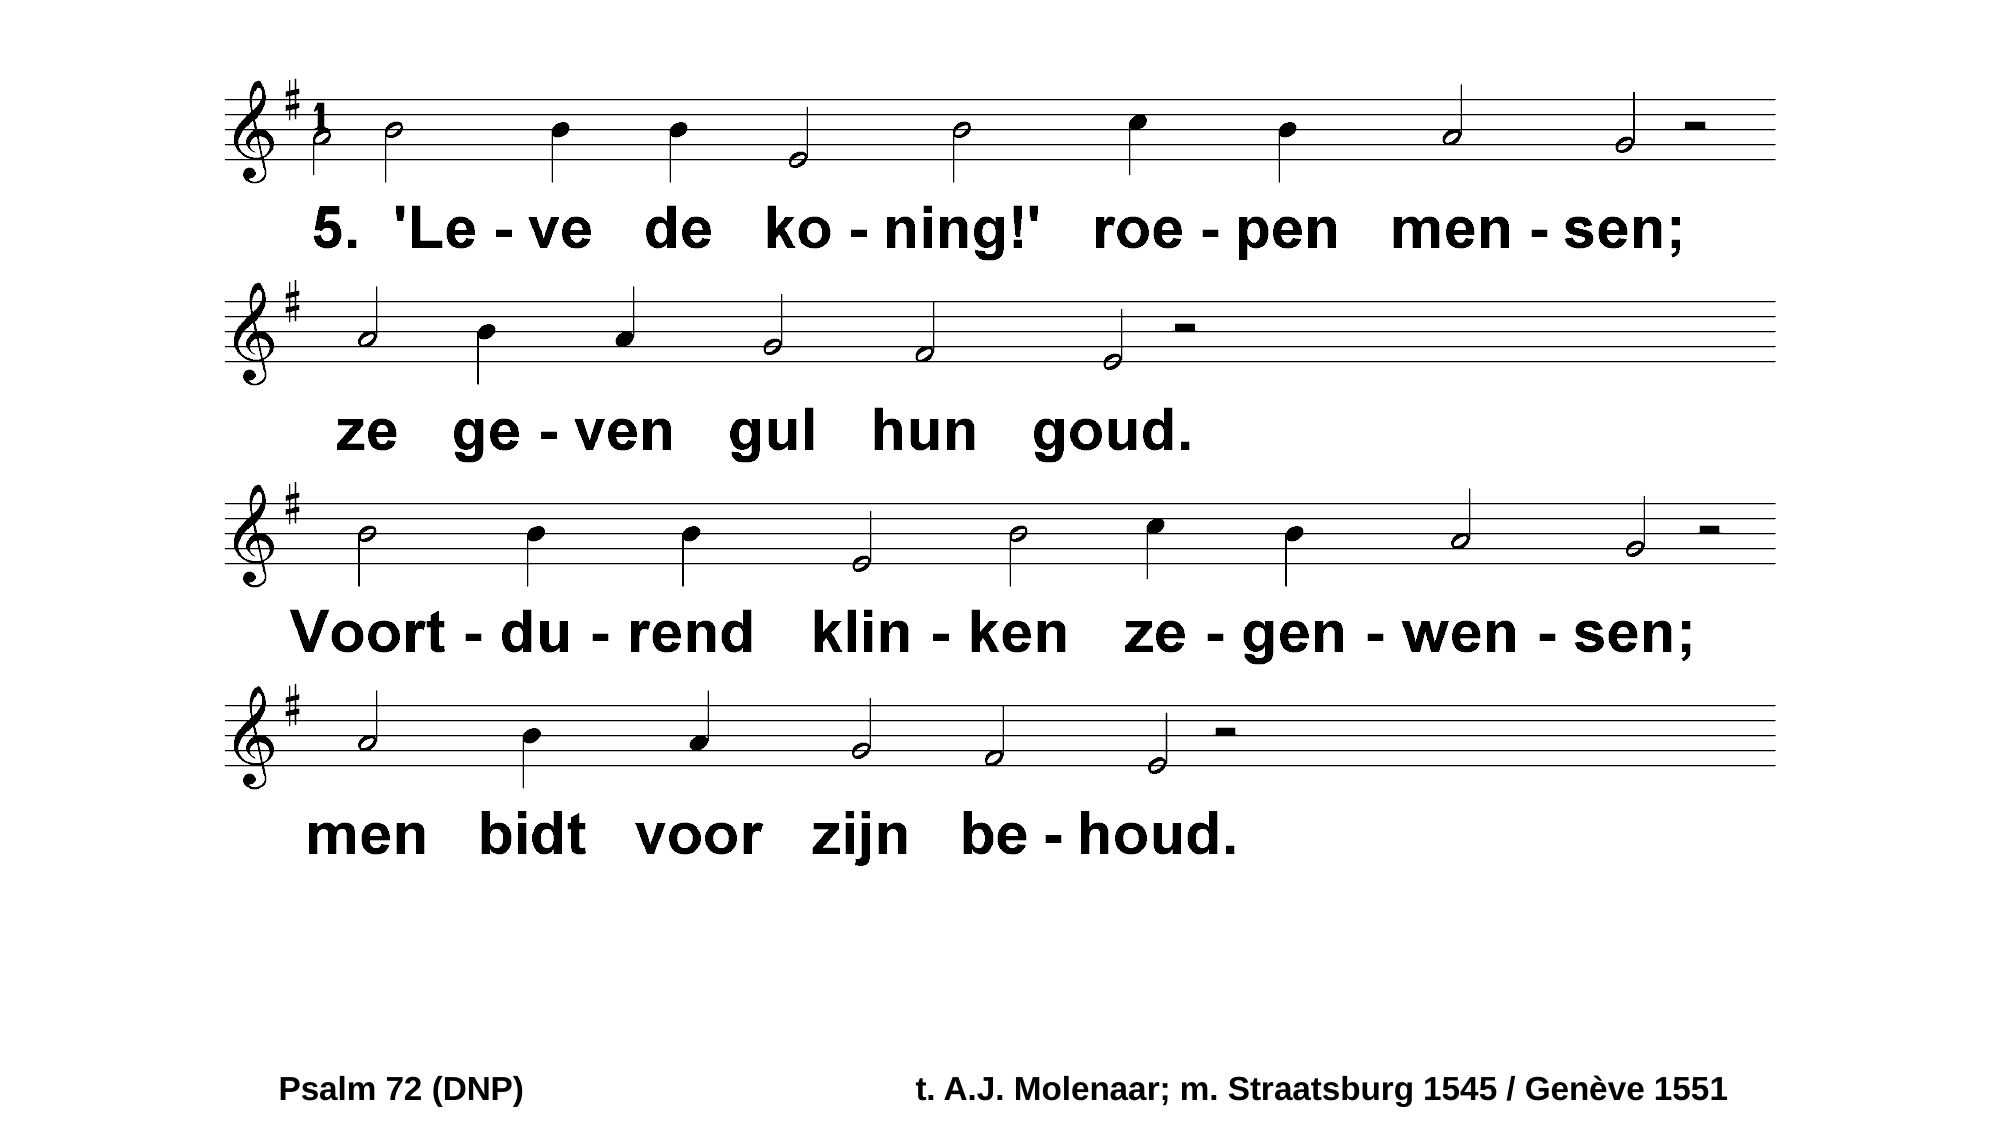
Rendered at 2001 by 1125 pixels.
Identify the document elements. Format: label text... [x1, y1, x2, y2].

text_box Psalm 72 (DNP) t. A.J. Molenaar; m. Straatsburg 1545 / Genève 1551 [263, 1059, 1745, 1115]
picture [208, 62, 1792, 882]
